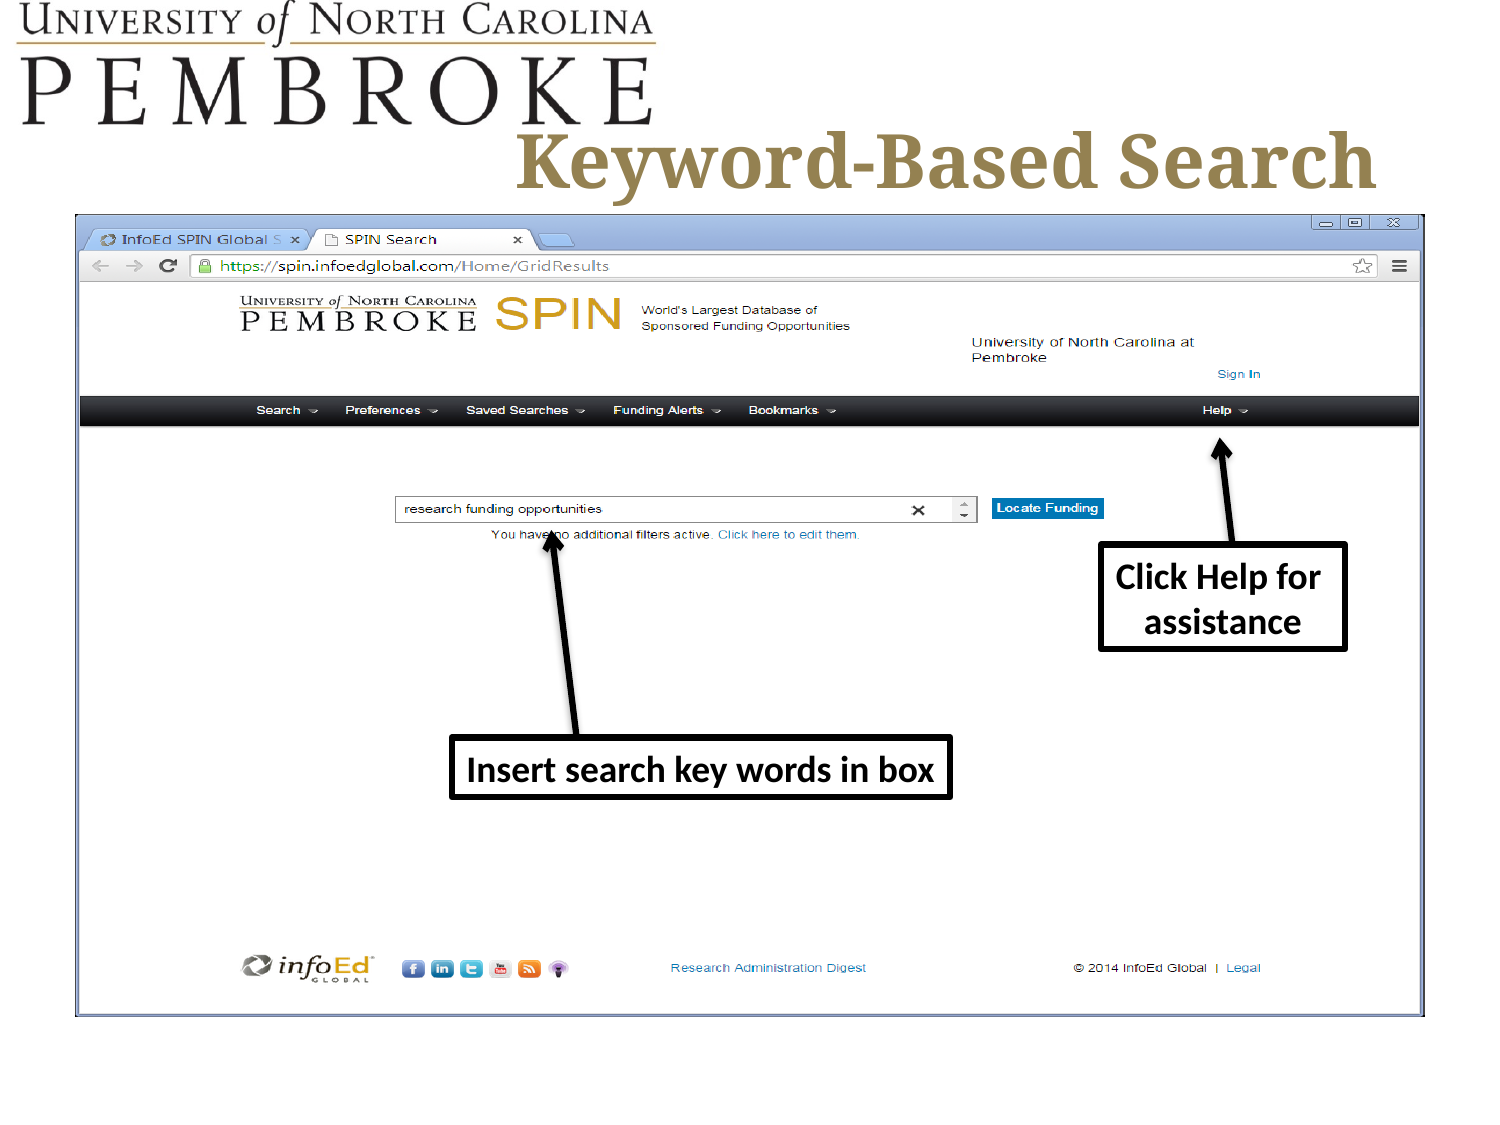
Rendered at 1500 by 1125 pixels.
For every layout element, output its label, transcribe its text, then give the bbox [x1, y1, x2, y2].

picture [3, 0, 669, 126]
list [74, 214, 1426, 1017]
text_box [1219, 437, 1233, 543]
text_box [551, 529, 577, 735]
title Keyword-Based Search [500, 90, 1500, 228]
